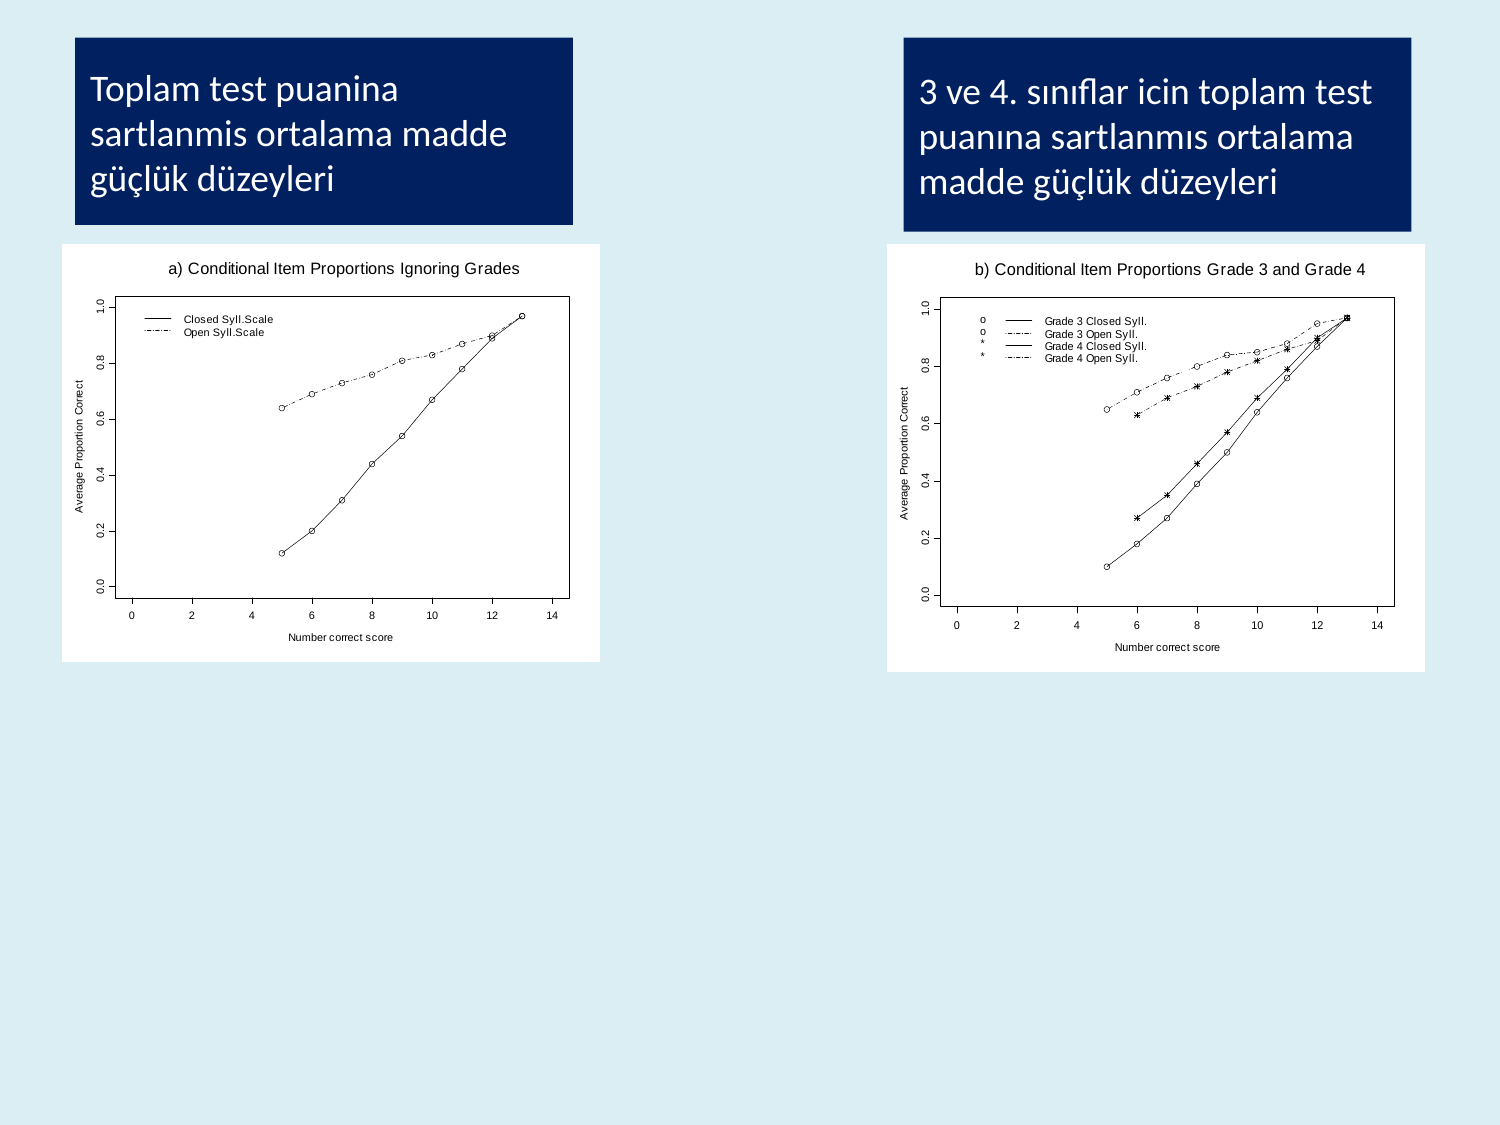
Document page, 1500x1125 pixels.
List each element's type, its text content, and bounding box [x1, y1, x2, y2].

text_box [887, 243, 1426, 673]
title Toplam test puanina sartlanmis ortalama madde güçlük düzeyleri [75, 37, 573, 225]
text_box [62, 243, 601, 662]
text_box 3 ve 4. sınıflar icin toplam test puanına sartlanmıs ortalama madde güçlük düzeyleri [903, 37, 1412, 232]
